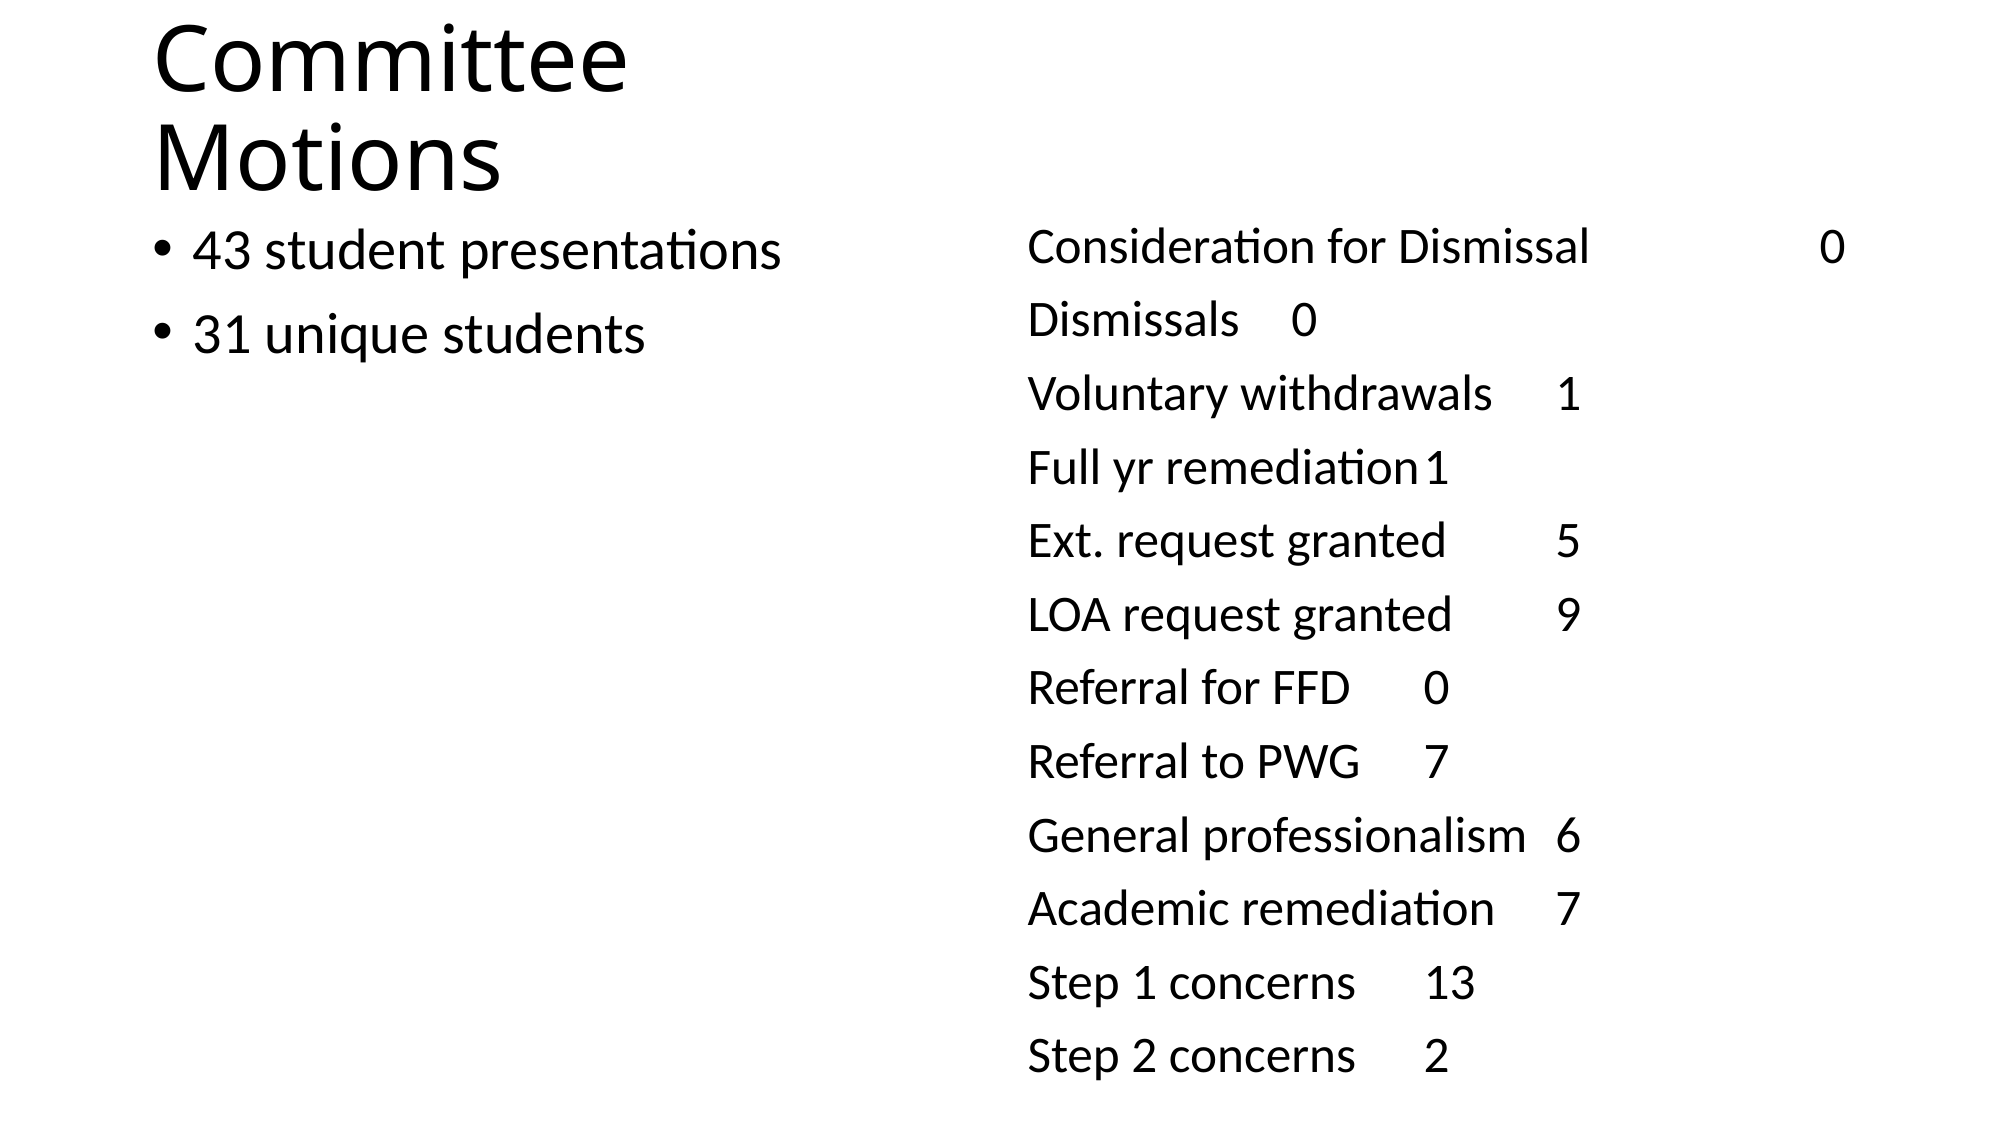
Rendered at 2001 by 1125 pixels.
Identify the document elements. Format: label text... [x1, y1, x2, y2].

list 43 student presentations 31 unique students [137, 211, 988, 926]
list Consideration for Dismissal 0 Dismissals 0 Voluntary withdrawals 1 Full yr remediation 1 Ext. request granted 5 LOA request granted 9 Referral for FFD 0 Referral to PWG 7 General professionalism 6 Academic remediation 7 Step 1 concerns 13 Step 2 concerns 2 [1012, 211, 1863, 1125]
title Committee Motions [137, 3, 910, 211]
